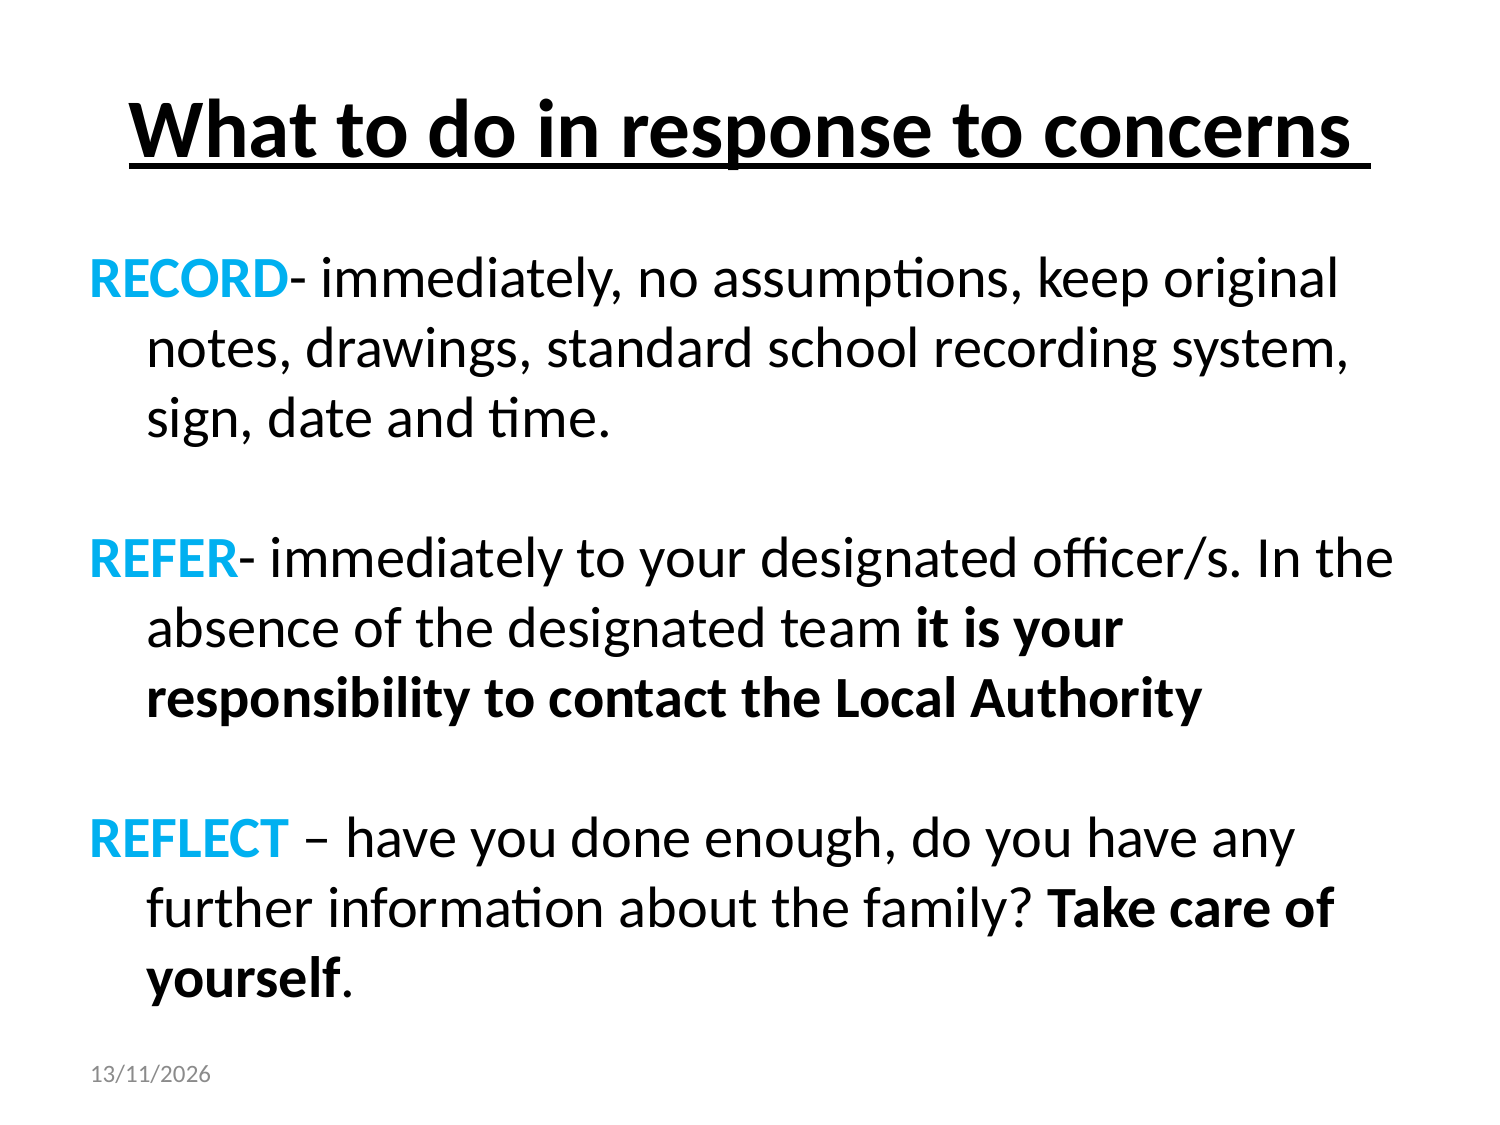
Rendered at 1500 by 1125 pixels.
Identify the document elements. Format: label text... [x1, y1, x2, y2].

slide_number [75, 1042, 425, 1103]
text_box RECORD- immediately, no assumptions, keep original notes, drawings, standard school recording system, sign, date and time. REFER- immediately to your designated officer/s. In the absence of the designated team it is your responsibility to contact the Local Authority REFLECT – have you done enough, do you have any further information about the family? Take care of yourself. [74, 231, 1425, 1041]
title What to do in response to concerns [75, 30, 1425, 219]
